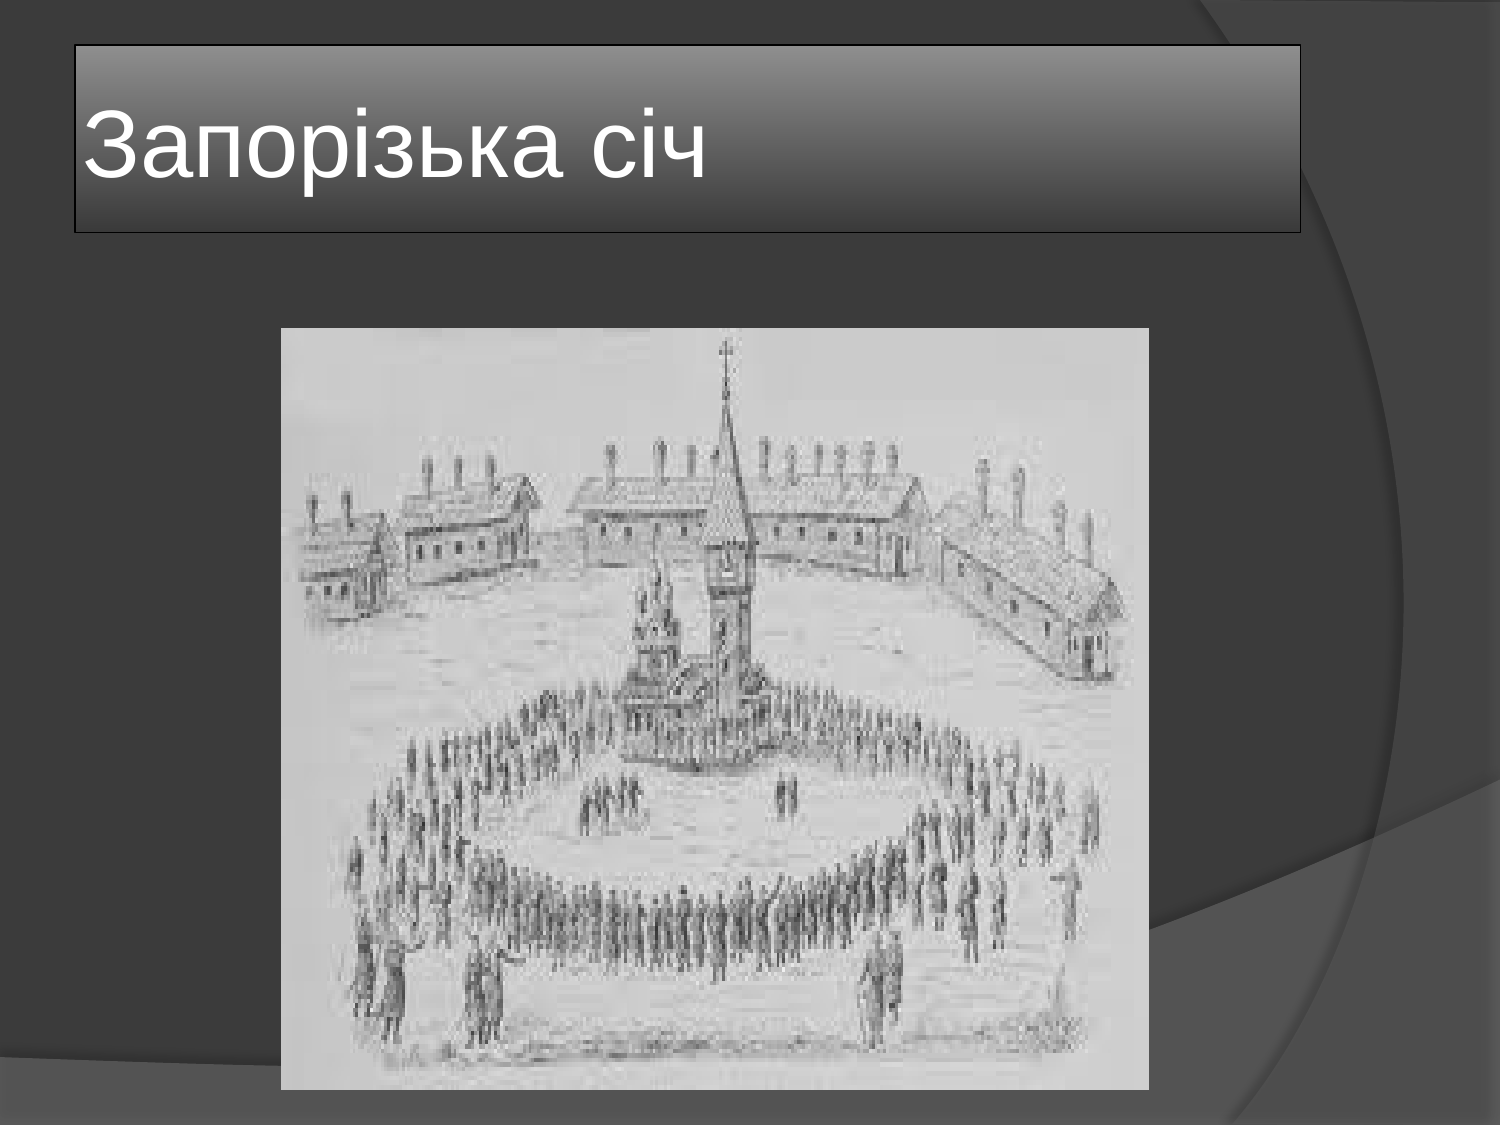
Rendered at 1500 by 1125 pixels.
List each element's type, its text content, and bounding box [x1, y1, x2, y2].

title Запорізька січ [74, 44, 1301, 233]
picture [280, 327, 1149, 1091]
